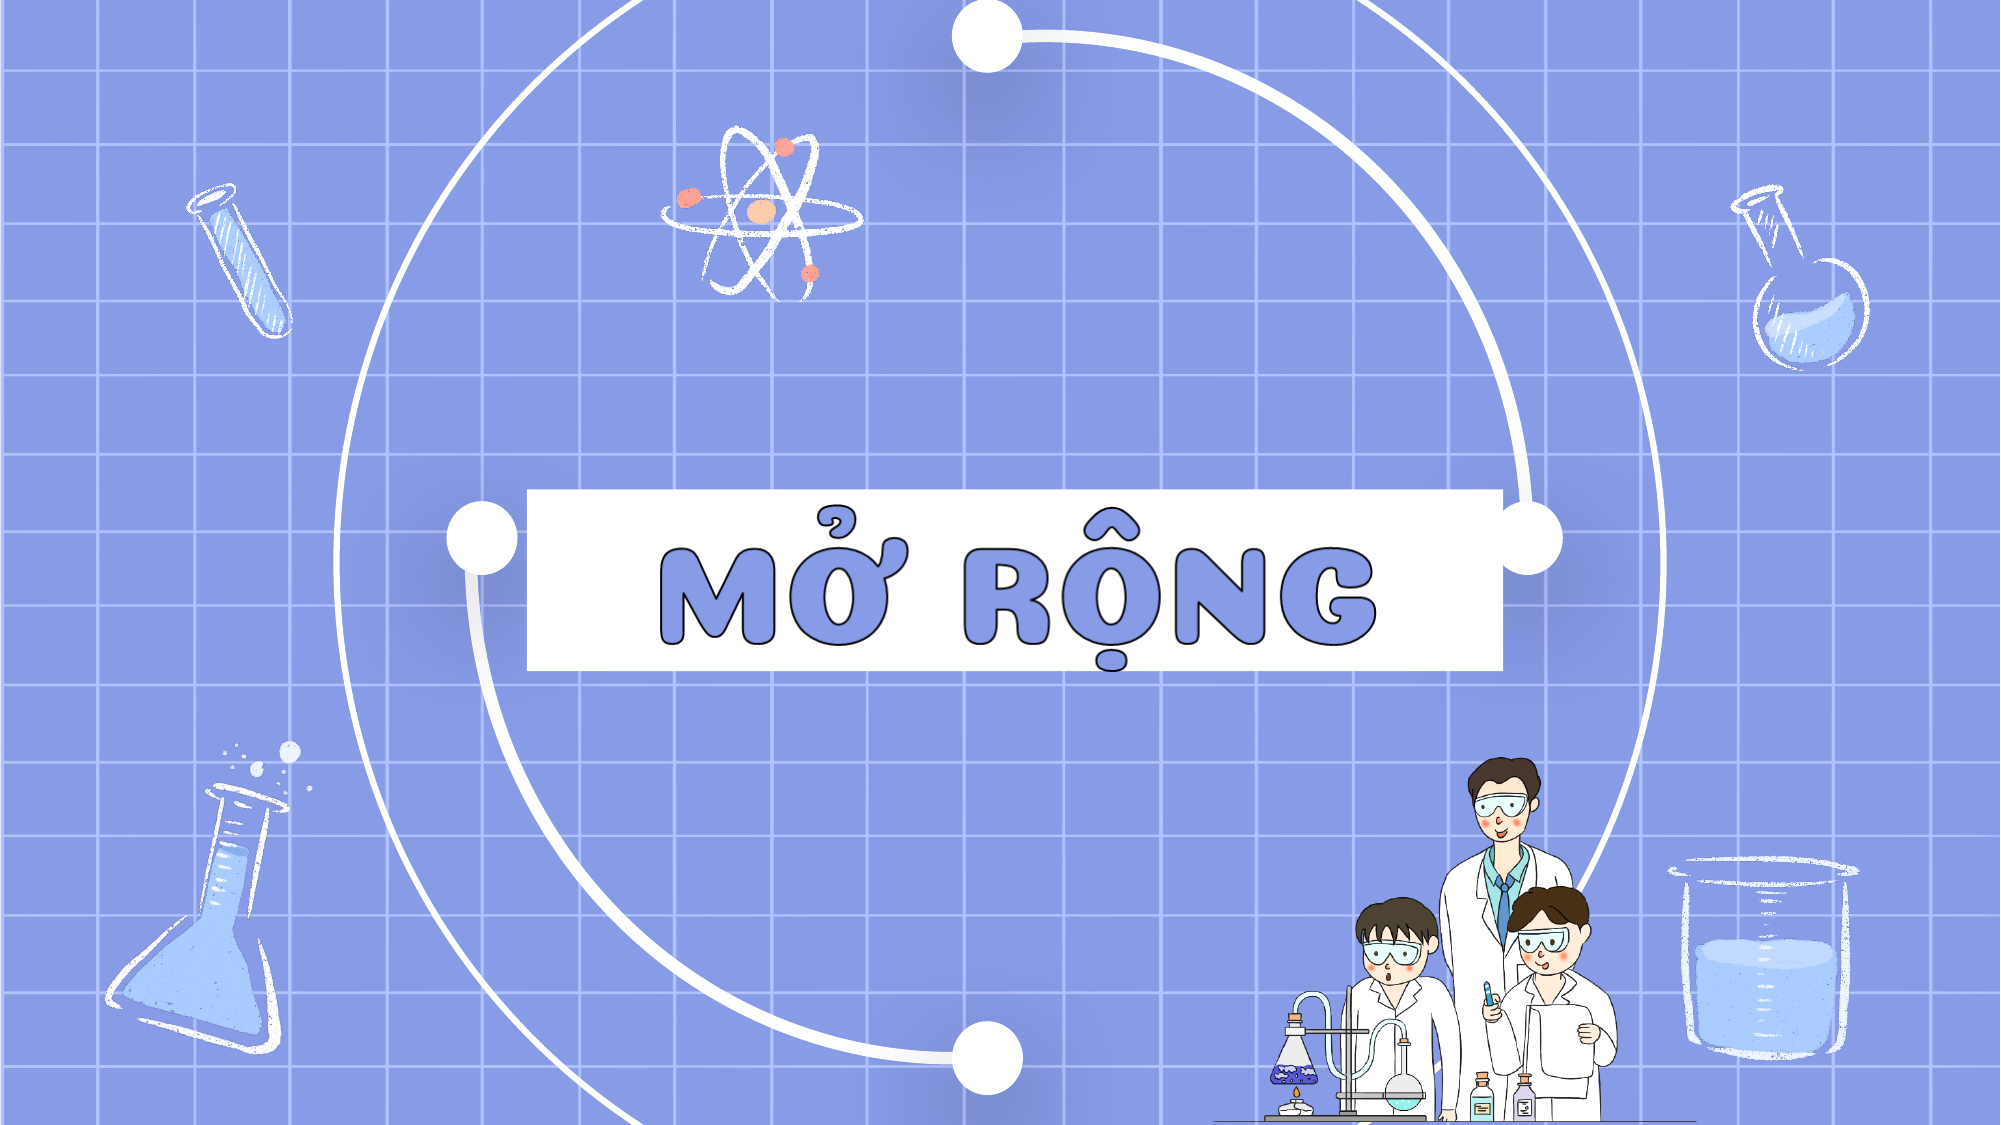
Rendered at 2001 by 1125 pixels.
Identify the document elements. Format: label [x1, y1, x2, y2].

picture [660, 125, 864, 303]
text_box [1563, 205, 1665, 688]
text_box [335, 205, 437, 920]
picture [660, 504, 1377, 672]
picture [2, 0, 2000, 1125]
text_box [447, 0, 1562, 1095]
